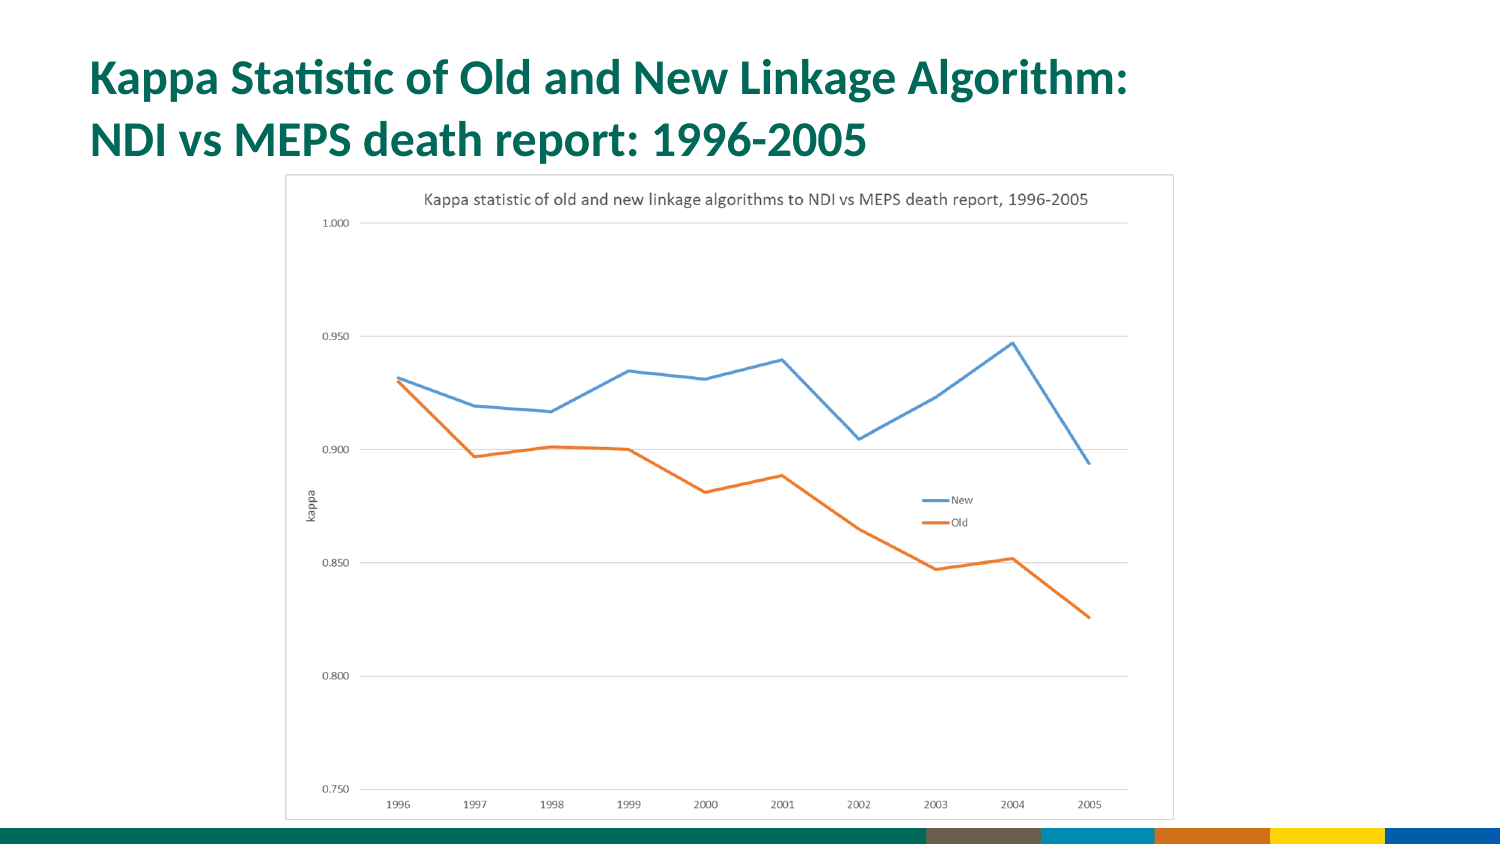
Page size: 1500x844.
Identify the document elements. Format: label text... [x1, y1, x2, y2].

title Kappa Statistic of Old and New Linkage Algorithm: NDI vs MEPS death report: 1996-2005 [75, 33, 1425, 175]
picture [1154, 828, 1500, 844]
picture [0, 828, 1042, 844]
picture [285, 174, 1174, 820]
